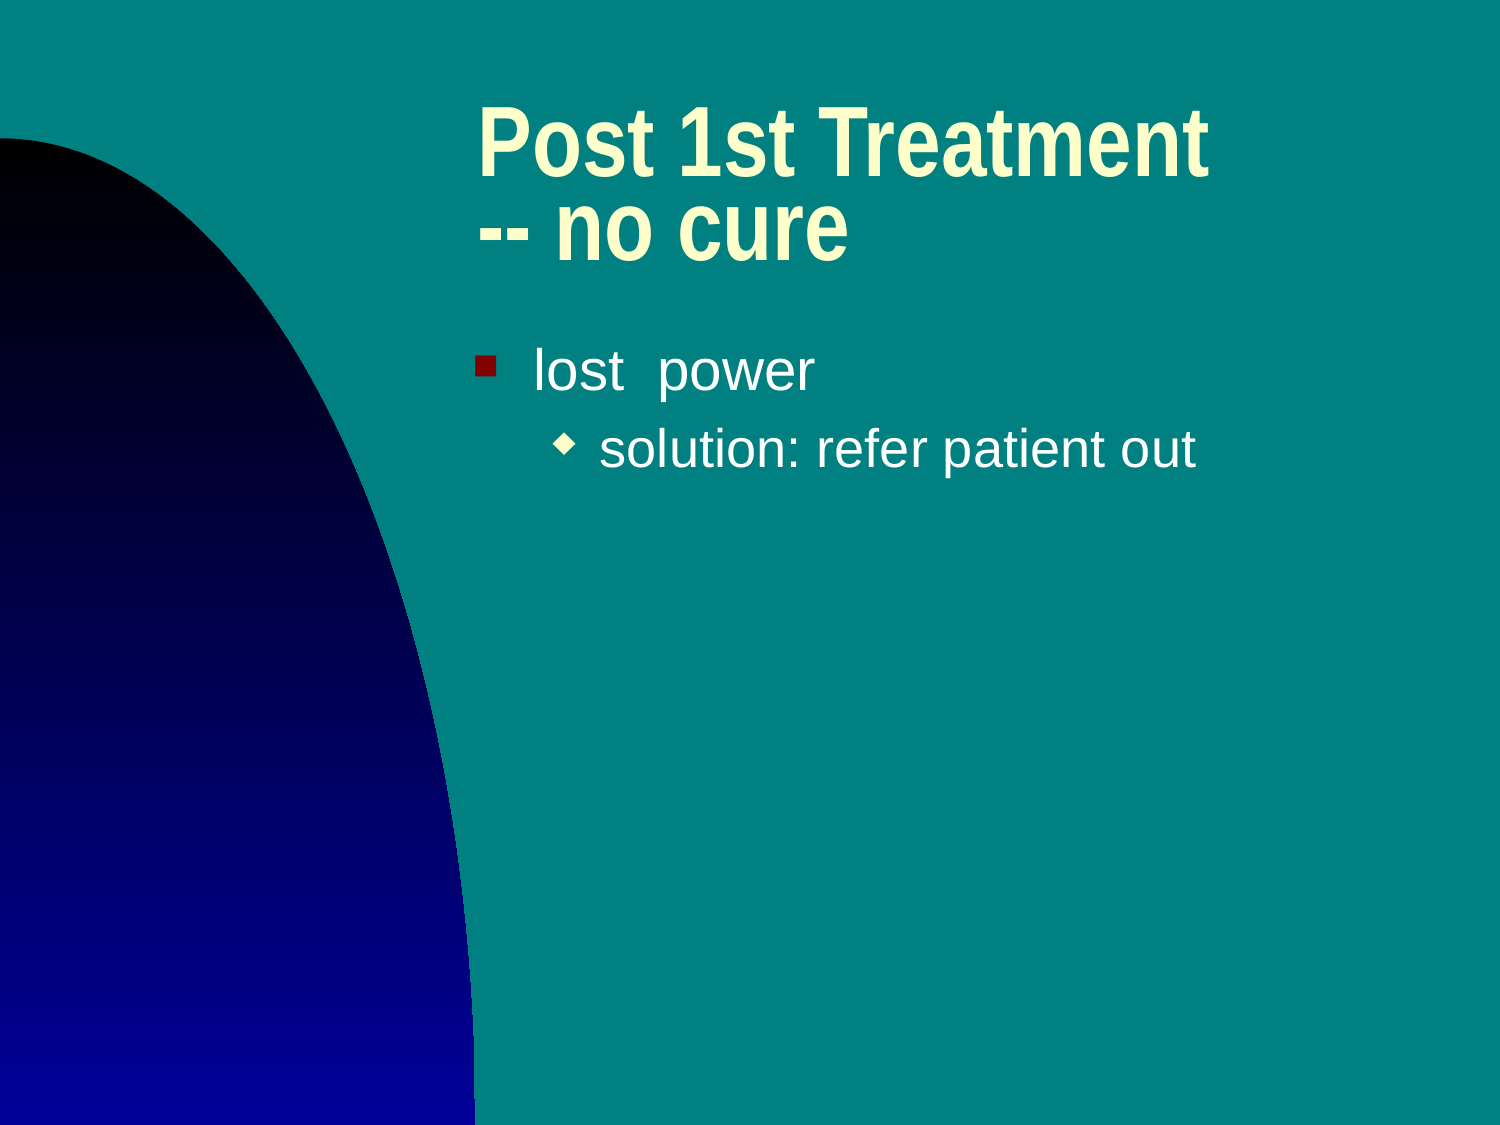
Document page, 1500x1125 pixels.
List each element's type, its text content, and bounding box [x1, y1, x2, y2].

list lost power solution: refer patient out [462, 324, 1463, 1001]
text_box [562, 421, 668, 497]
title Post 1st Treatment -- no cure [462, 99, 1463, 288]
